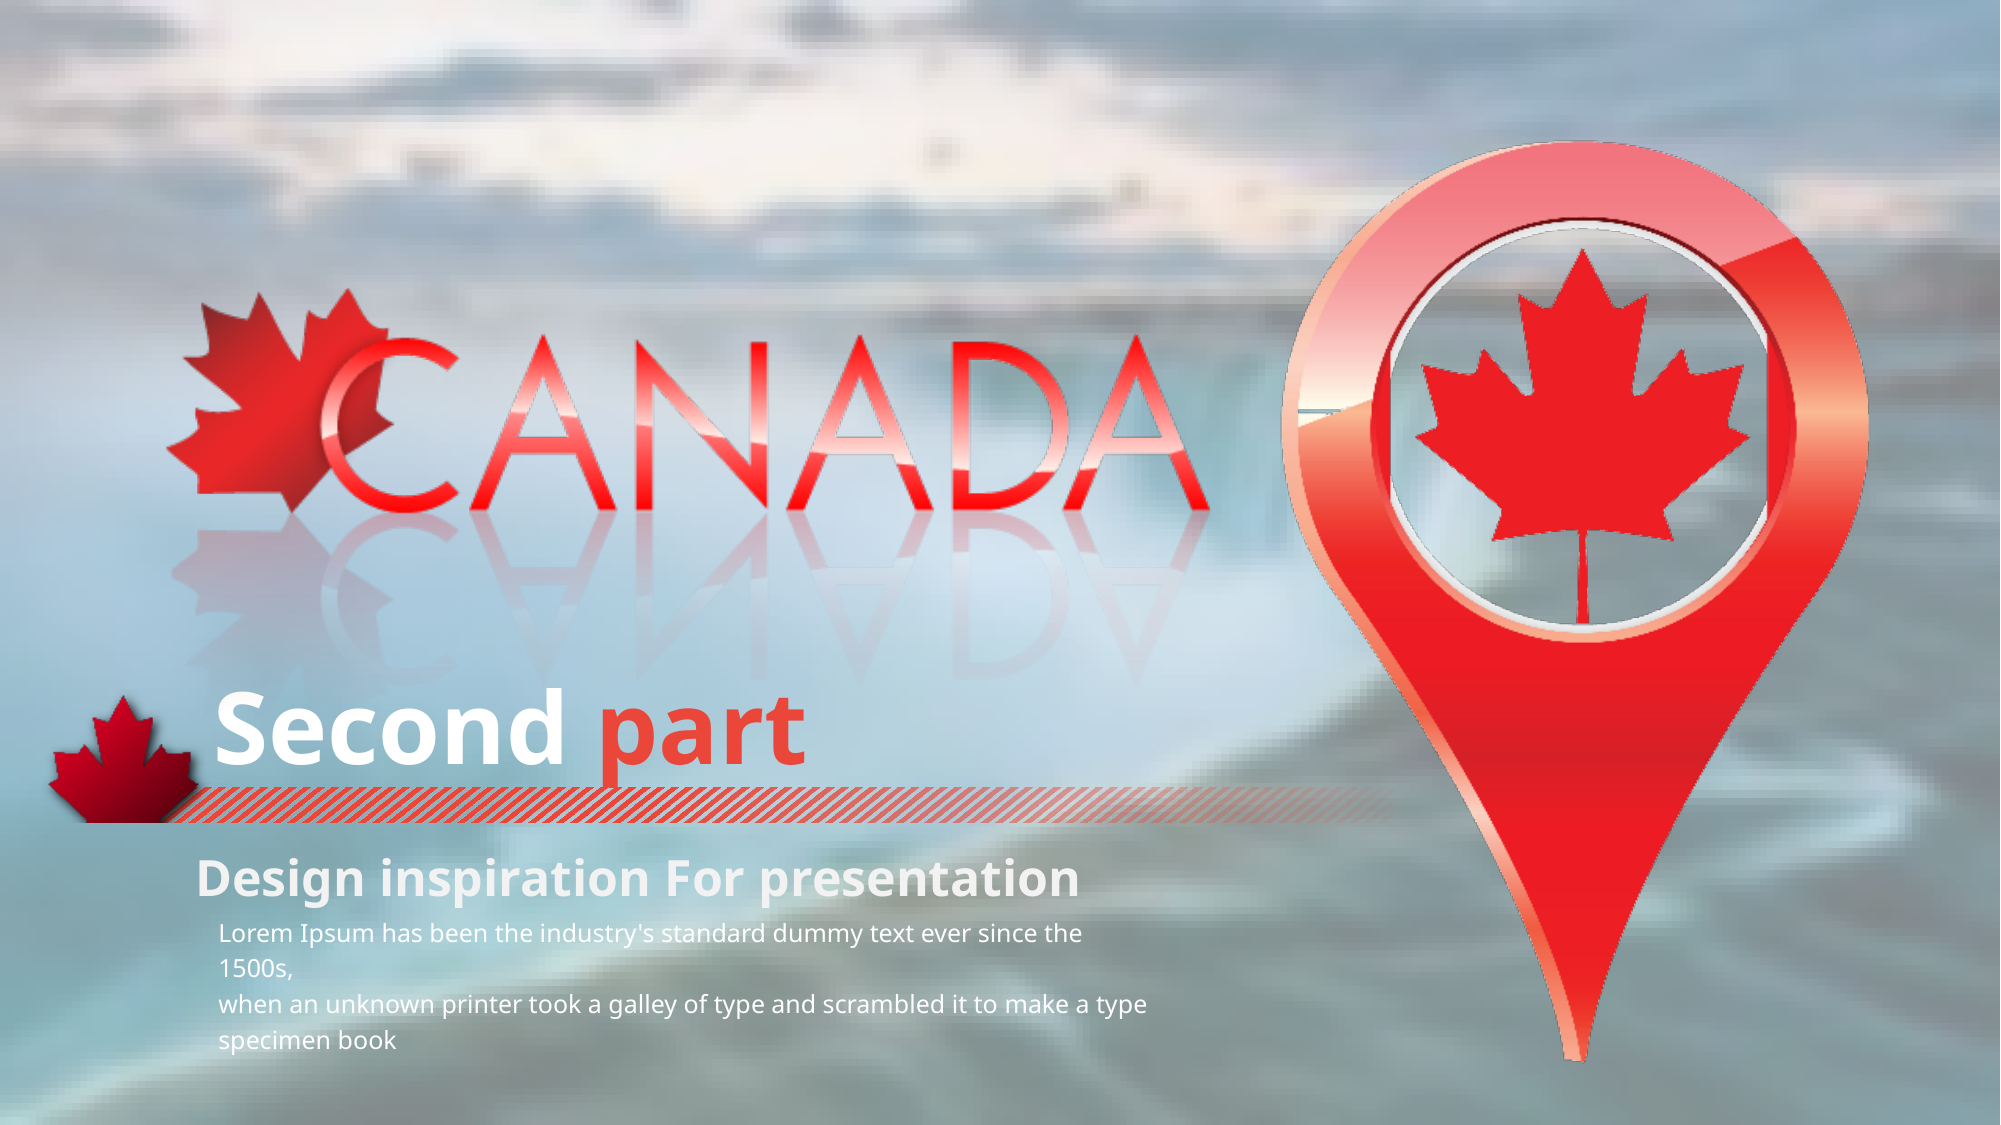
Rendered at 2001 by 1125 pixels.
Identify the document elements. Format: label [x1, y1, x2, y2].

picture [0, 0, 2000, 1125]
text_box [215, 737, 1159, 1036]
